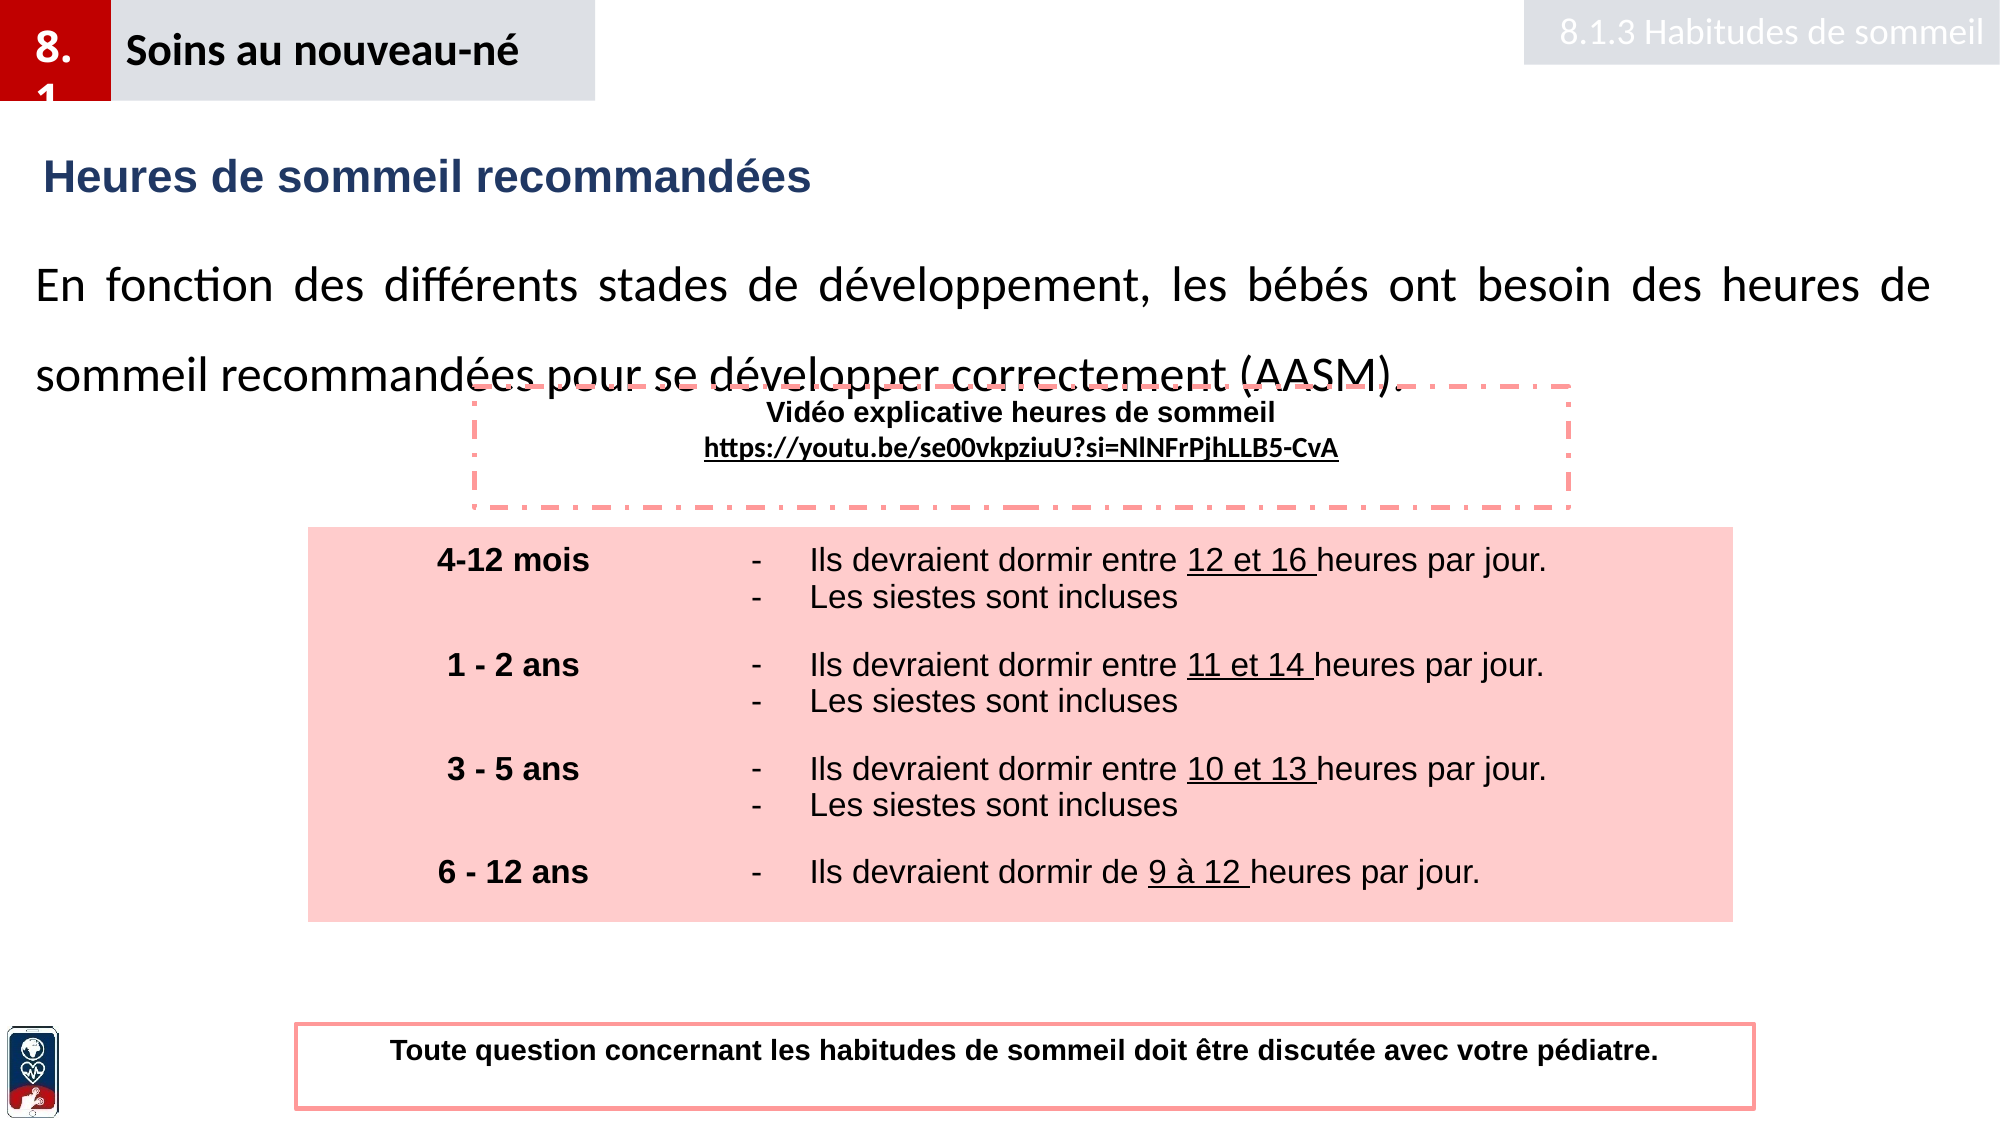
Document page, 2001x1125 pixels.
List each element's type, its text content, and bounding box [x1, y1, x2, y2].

table_cell 3 - 5 ans [308, 735, 720, 839]
text_box Vidéo explicative heures de sommeil https://youtu.be/se00vkpziuU?si=NlNFrPjhLLB5-CvA [474, 386, 1569, 508]
table_cell 6 - 12 ans [308, 839, 720, 922]
text_box Soins au nouveau-né [111, 0, 596, 101]
title Heures de sommeil recommandées [28, 124, 974, 213]
table_cell Ils devraient dormir de 9 à 12 heures par jour. [720, 839, 1733, 922]
text_box [0, 0, 111, 101]
table_header Ils devraient dormir entre 12 et 16 heures par jour. Les siestes sont incluses [720, 527, 1733, 631]
table_cell Ils devraient dormir entre 10 et 13 heures par jour. Les siestes sont incluses [720, 735, 1733, 839]
table_header 4-12 mois [308, 527, 720, 631]
text_box Toute question concernant les habitudes de sommeil doit être discutée avec votre pédiatre. [295, 1023, 1754, 1109]
table_cell Ils devraient dormir entre 11 et 14 heures par jour. Les siestes sont incluses [720, 631, 1733, 735]
list En fonction des différents stades de développement, les bébés ont besoin des heures de sommeil recommandées pour se développer correctement (AASM). [20, 213, 1948, 871]
text_box 8.1.3 Habitudes de sommeil [1524, 0, 2000, 65]
table_cell 1 - 2 ans [308, 631, 720, 735]
text_box 8.1 [20, 11, 111, 83]
picture [7, 1026, 59, 1118]
